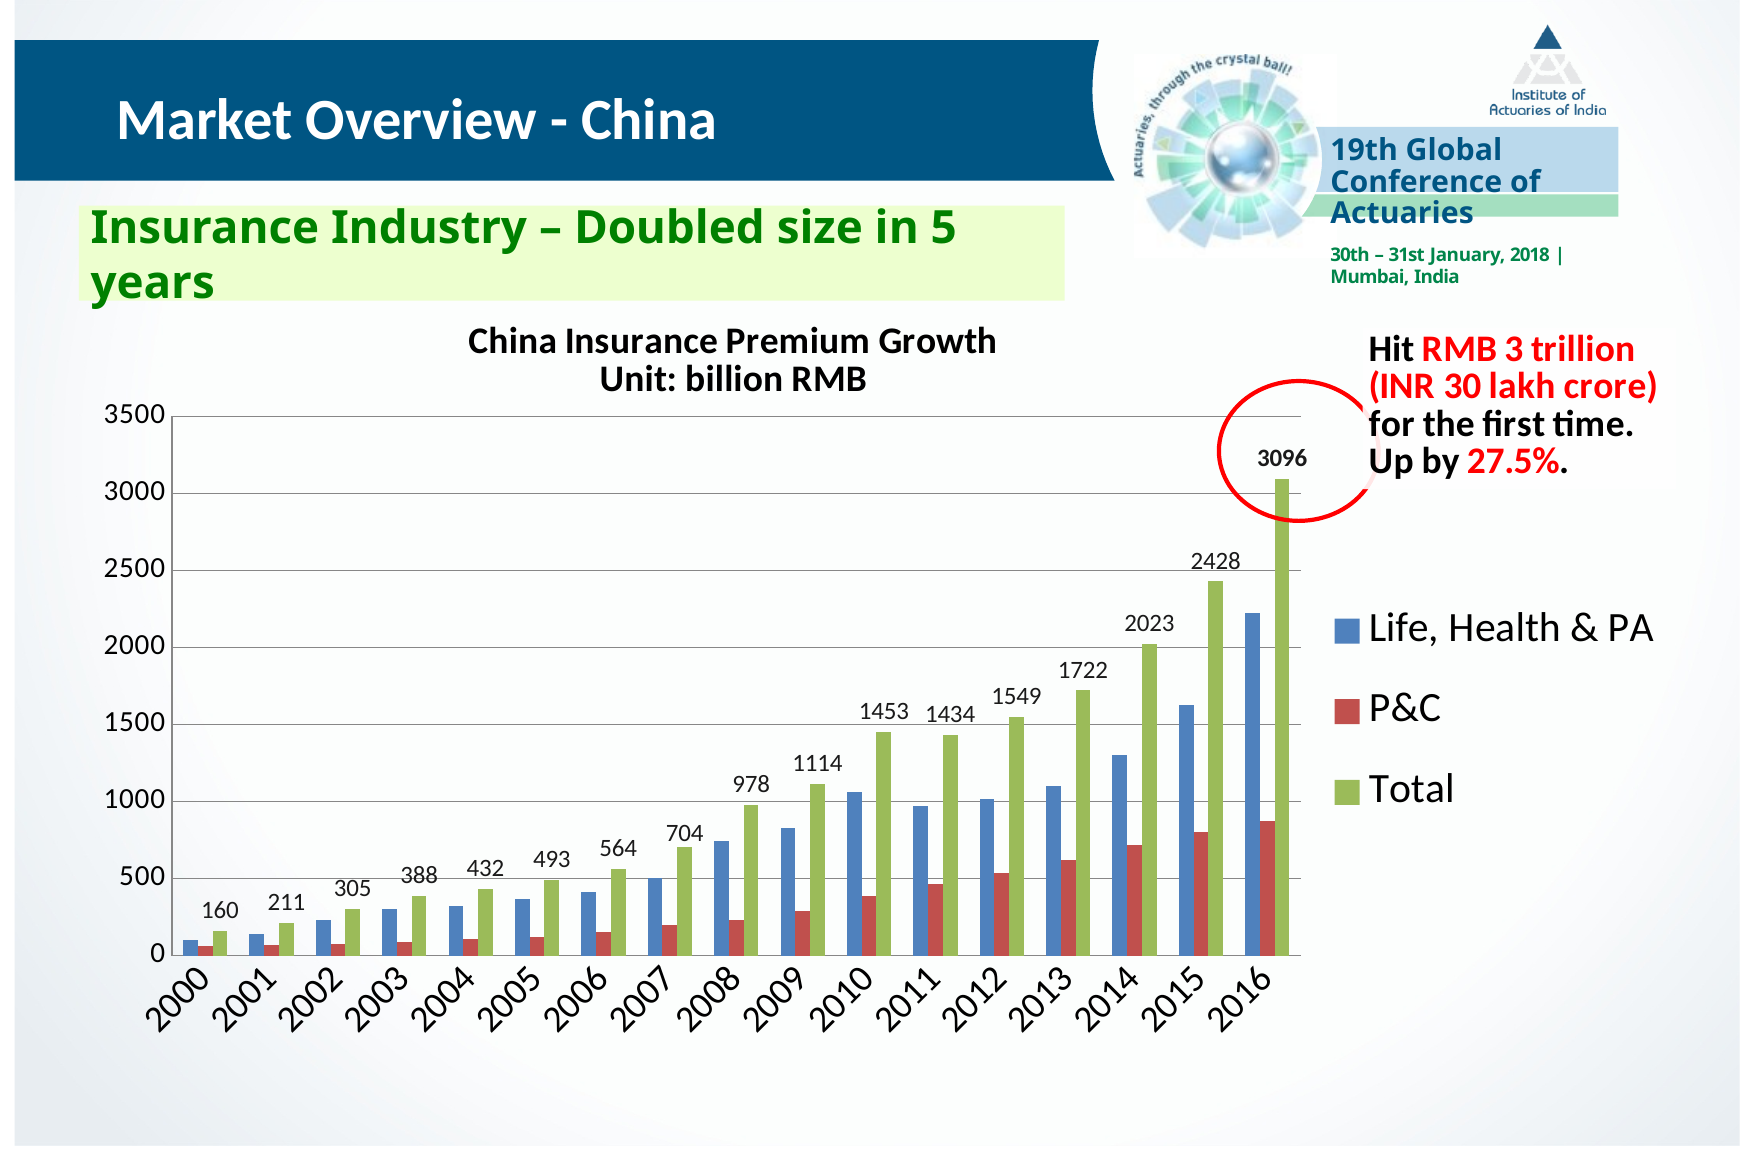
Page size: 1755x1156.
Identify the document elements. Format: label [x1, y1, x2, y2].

picture [14, 0, 1740, 1146]
text_box [1133, 24, 1619, 288]
chart [59, 300, 1678, 1078]
